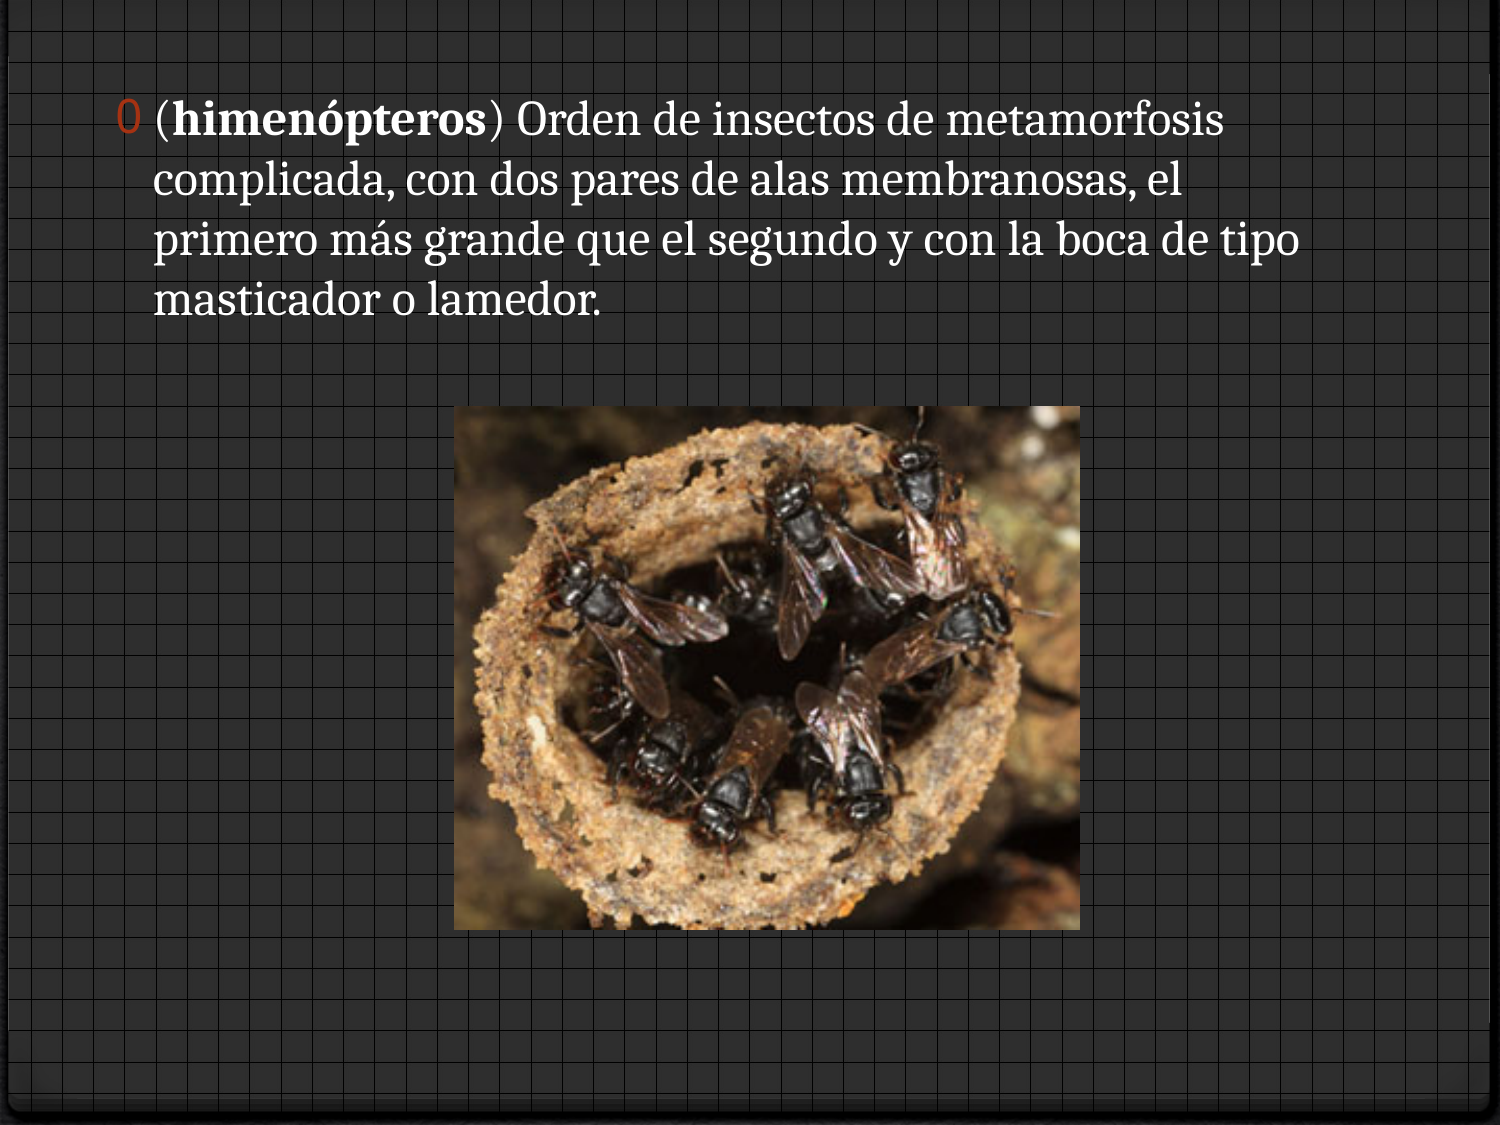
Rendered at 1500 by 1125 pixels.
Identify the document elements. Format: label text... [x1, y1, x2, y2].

picture [0, 0, 1500, 1125]
list (himenópteros) Orden de insectos de metamorfosis complicada, con dos pares de alas membranosas, el primero más grande que el segundo y con la boca de tipo masticador o lamedor. [100, 78, 1326, 727]
